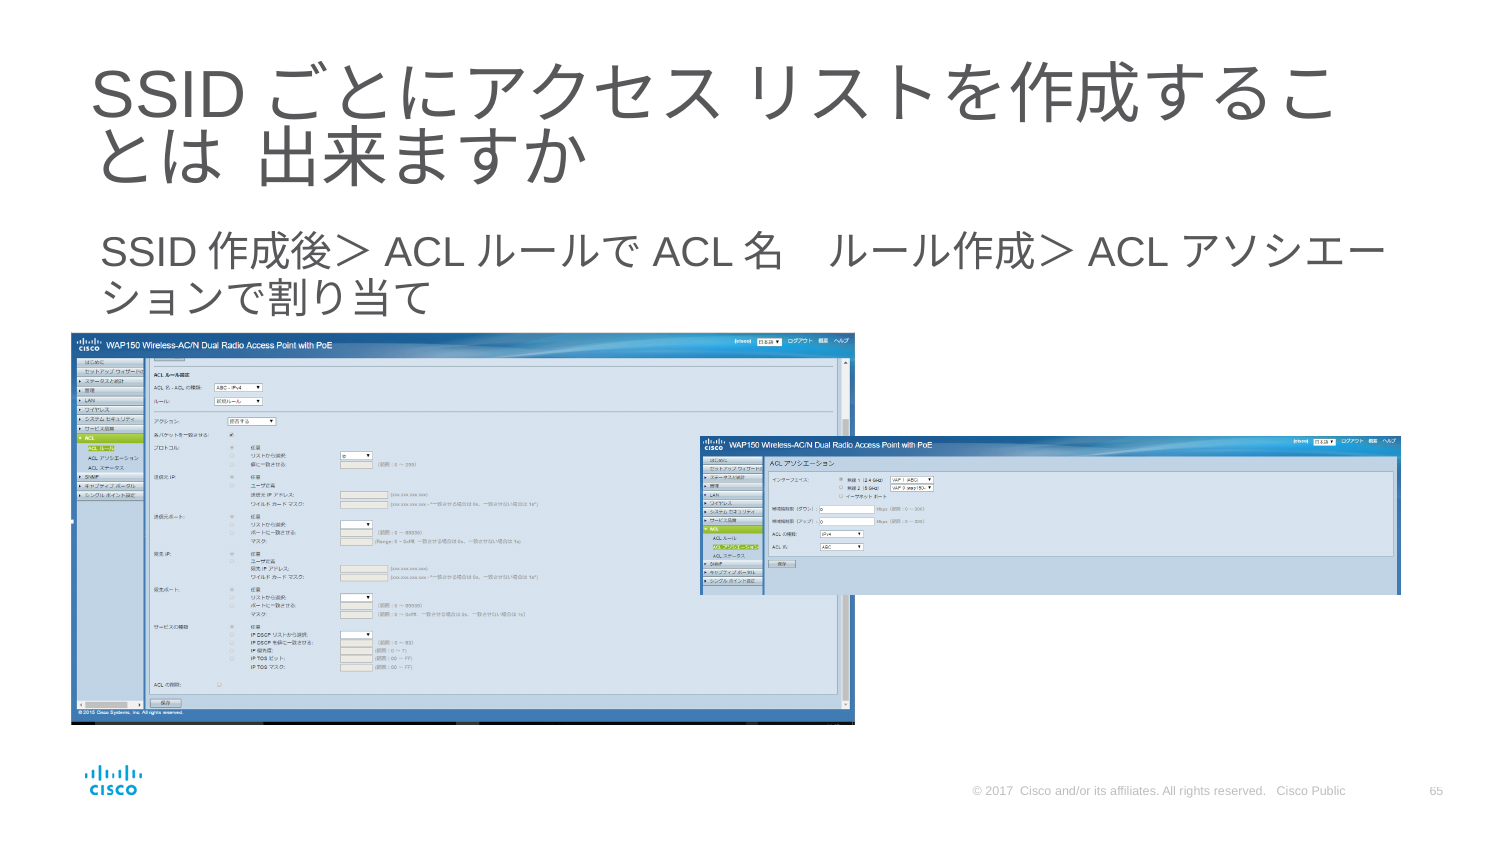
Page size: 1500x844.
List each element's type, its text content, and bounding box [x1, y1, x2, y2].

title SSIDごとにアクセス リストを作成することは 出来ますか [75, 74, 1401, 187]
picture [71, 332, 1401, 726]
picture [78, 758, 148, 803]
list SSID作成後＞ACLルールでACL名 ルール作成＞ACLアソシエーションで割り当て [75, 221, 1434, 741]
